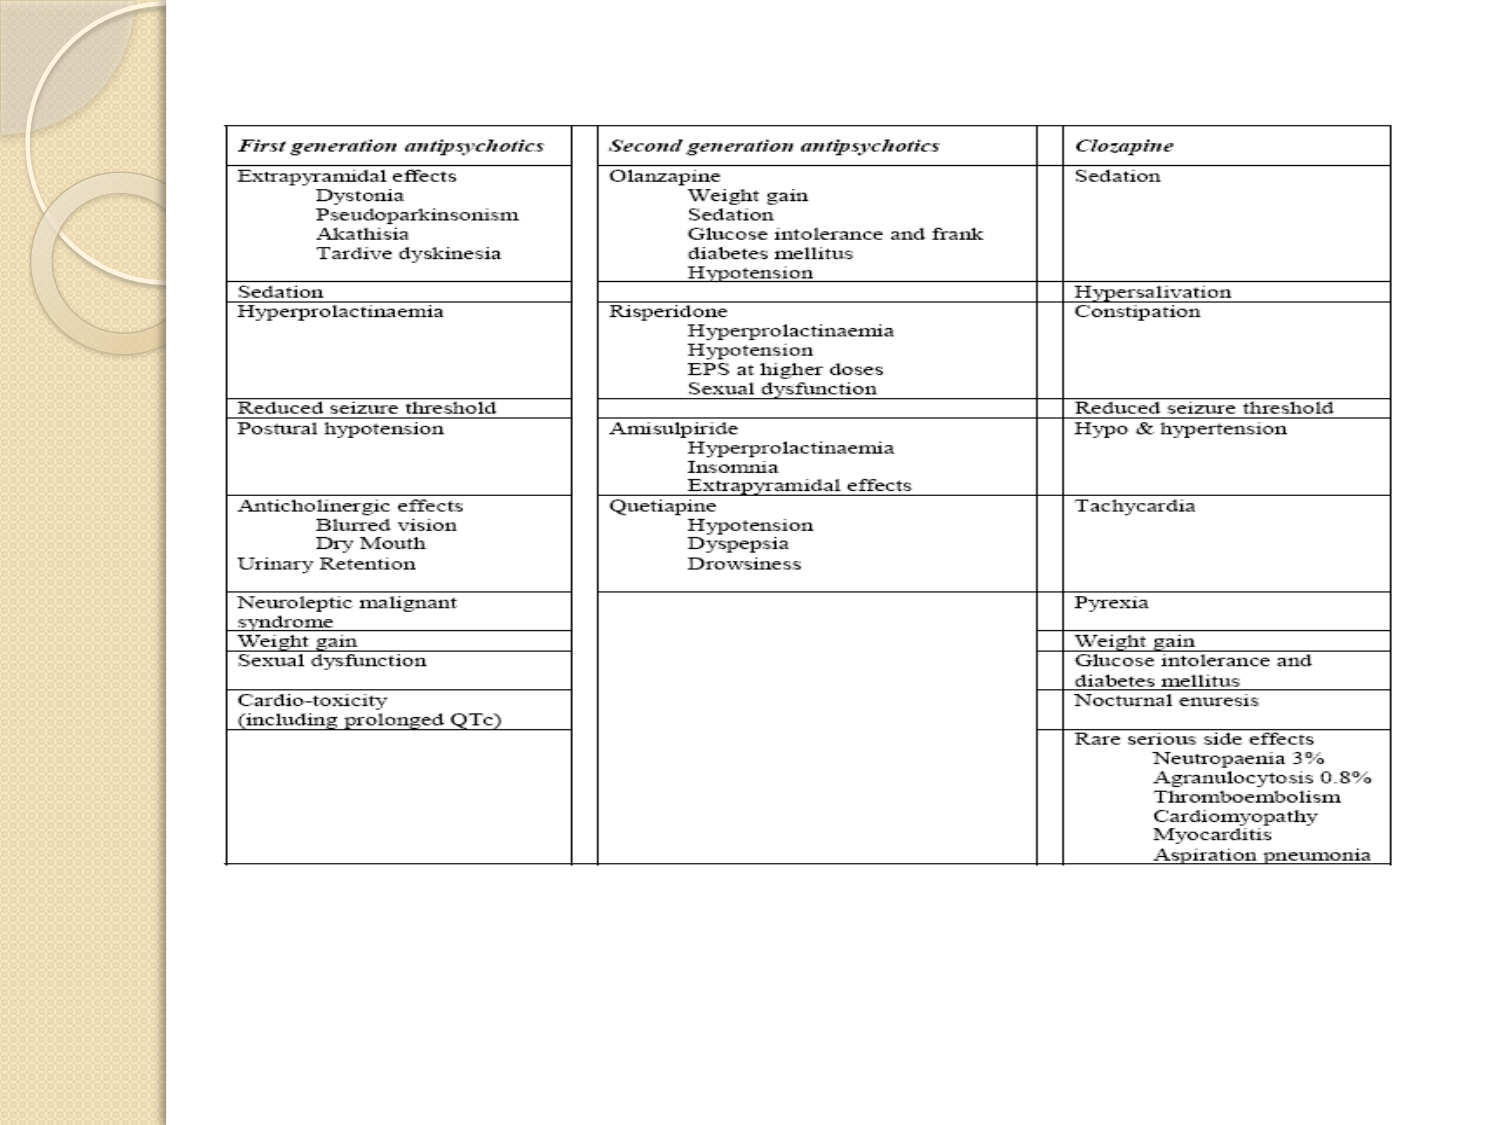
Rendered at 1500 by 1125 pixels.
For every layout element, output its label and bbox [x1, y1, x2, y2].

list [200, 101, 1500, 1071]
